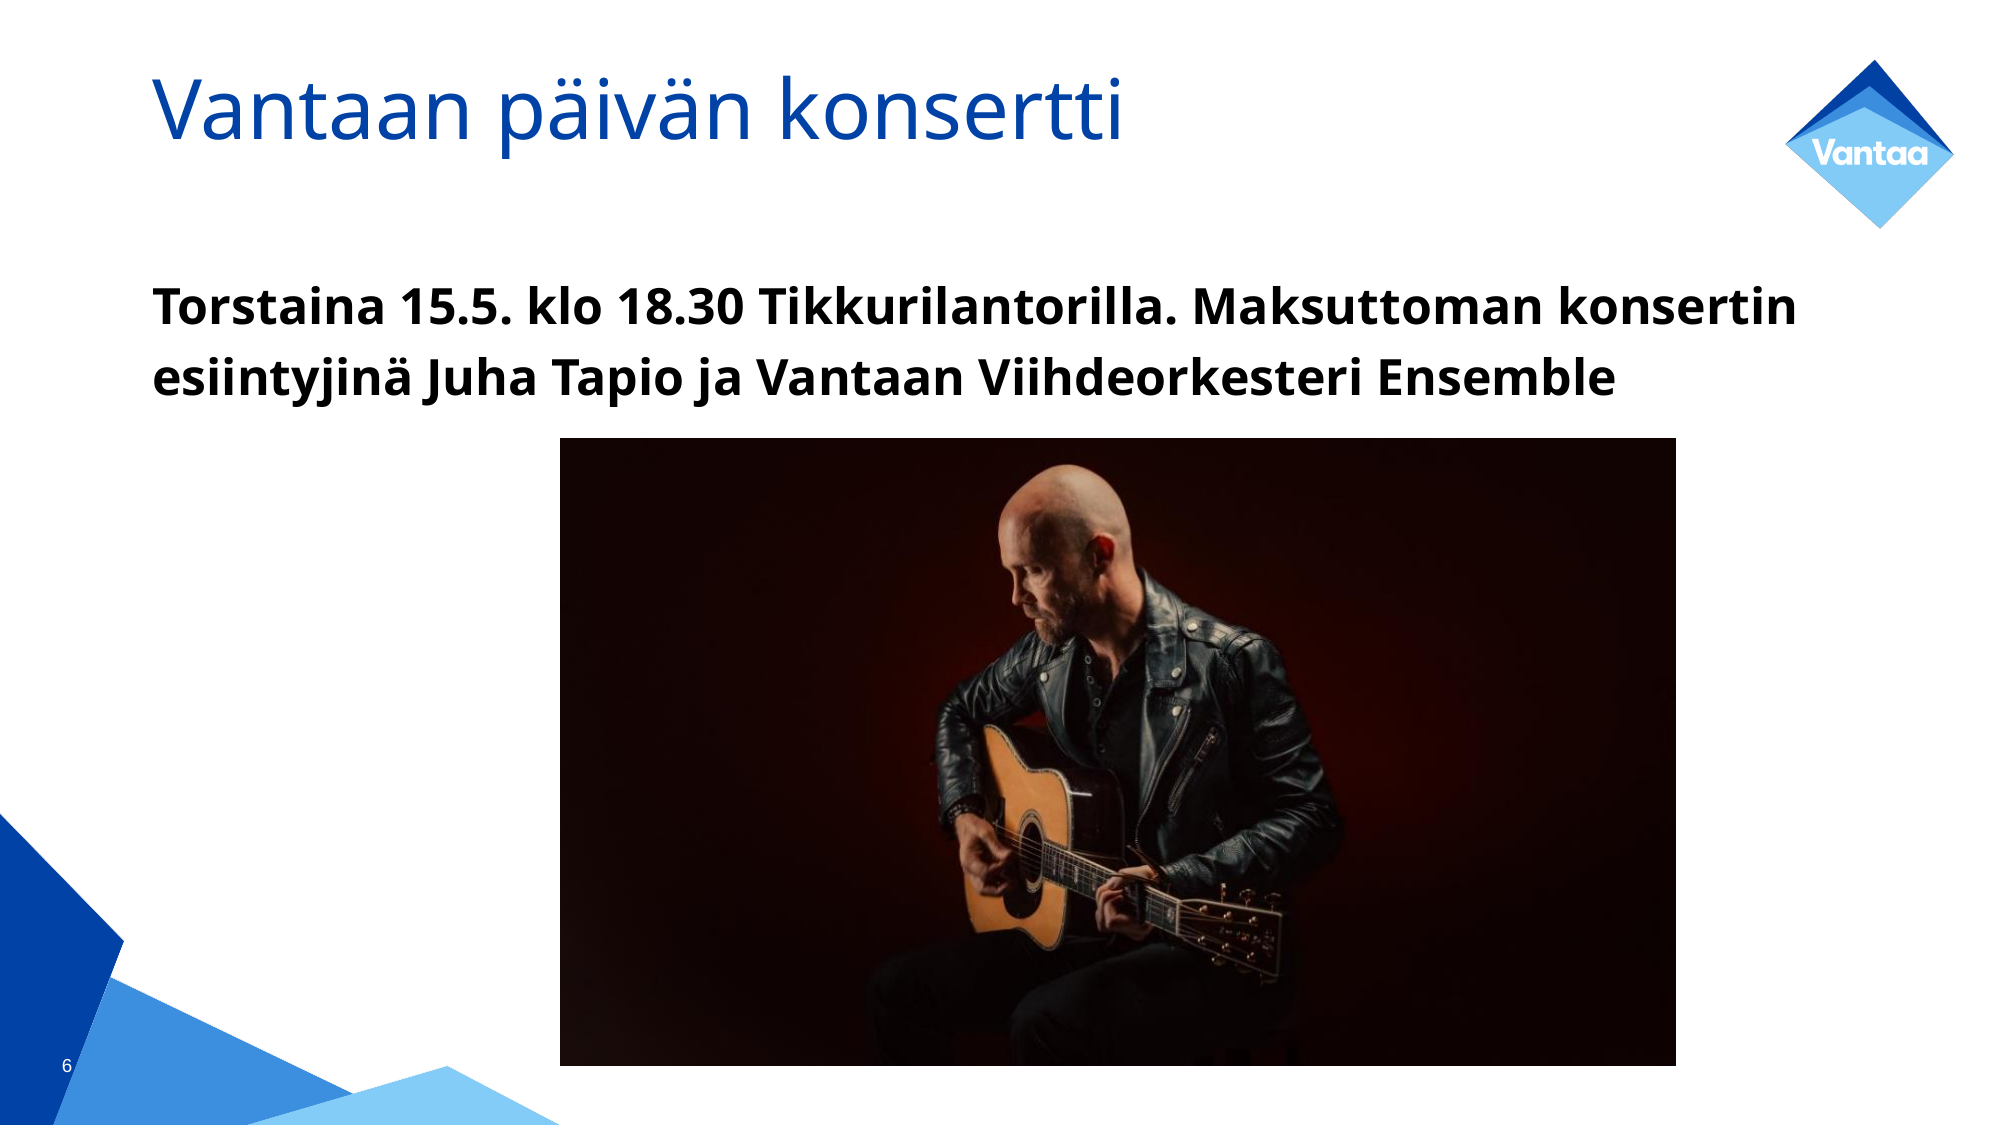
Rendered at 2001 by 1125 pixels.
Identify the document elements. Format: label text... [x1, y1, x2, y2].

slide_number 6 [46, 1034, 125, 1095]
list Torstaina 15.5. klo 18.30 Tikkurilantorilla. Maksuttoman konsertin esiintyjinä Juha Tapio ja Vantaan Viihdeorkesteri Ensemble [137, 278, 1863, 962]
picture [0, 438, 1676, 1125]
title Vantaan päivän konsertti [137, 59, 1863, 278]
